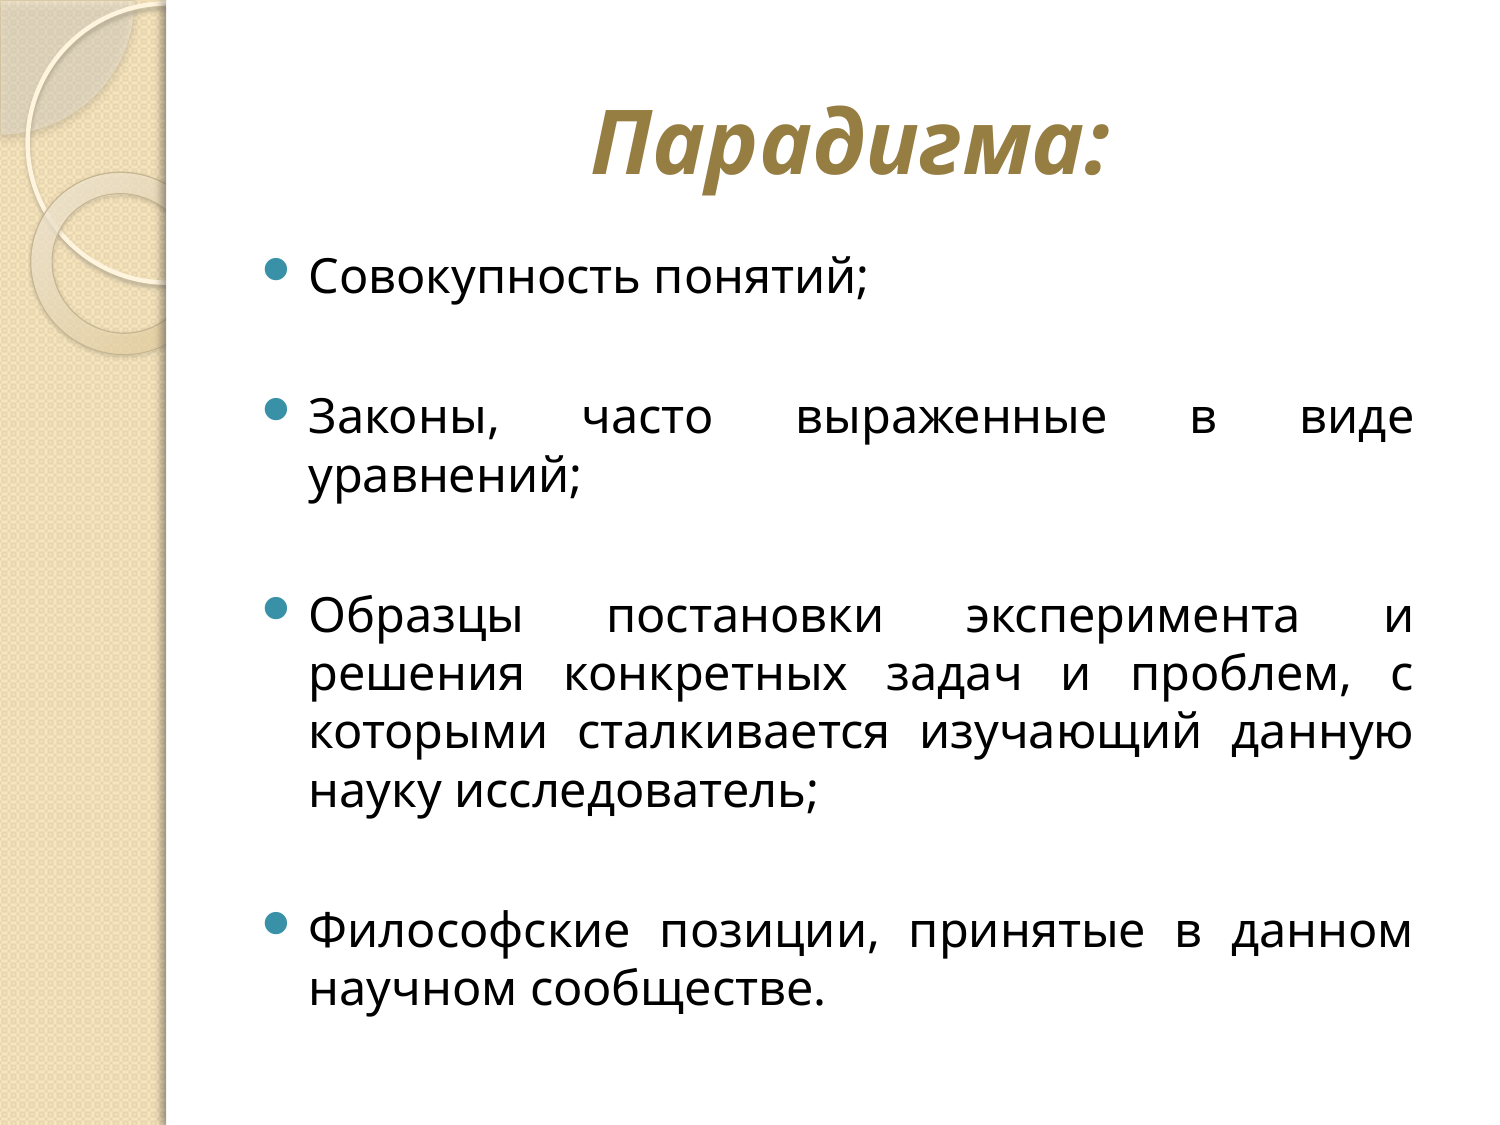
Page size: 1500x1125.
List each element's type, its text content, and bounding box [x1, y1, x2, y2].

list Совокупность понятий; Законы, часто выраженные в виде уравнений; Образцы постановки эксперимента и решения конкретных задач и проблем, с которыми сталкивается изучающий данную науку исследователь; Философские позиции, принятые в данном научном сообществе. [235, 237, 1430, 1025]
title Парадигма: [235, 45, 1466, 233]
